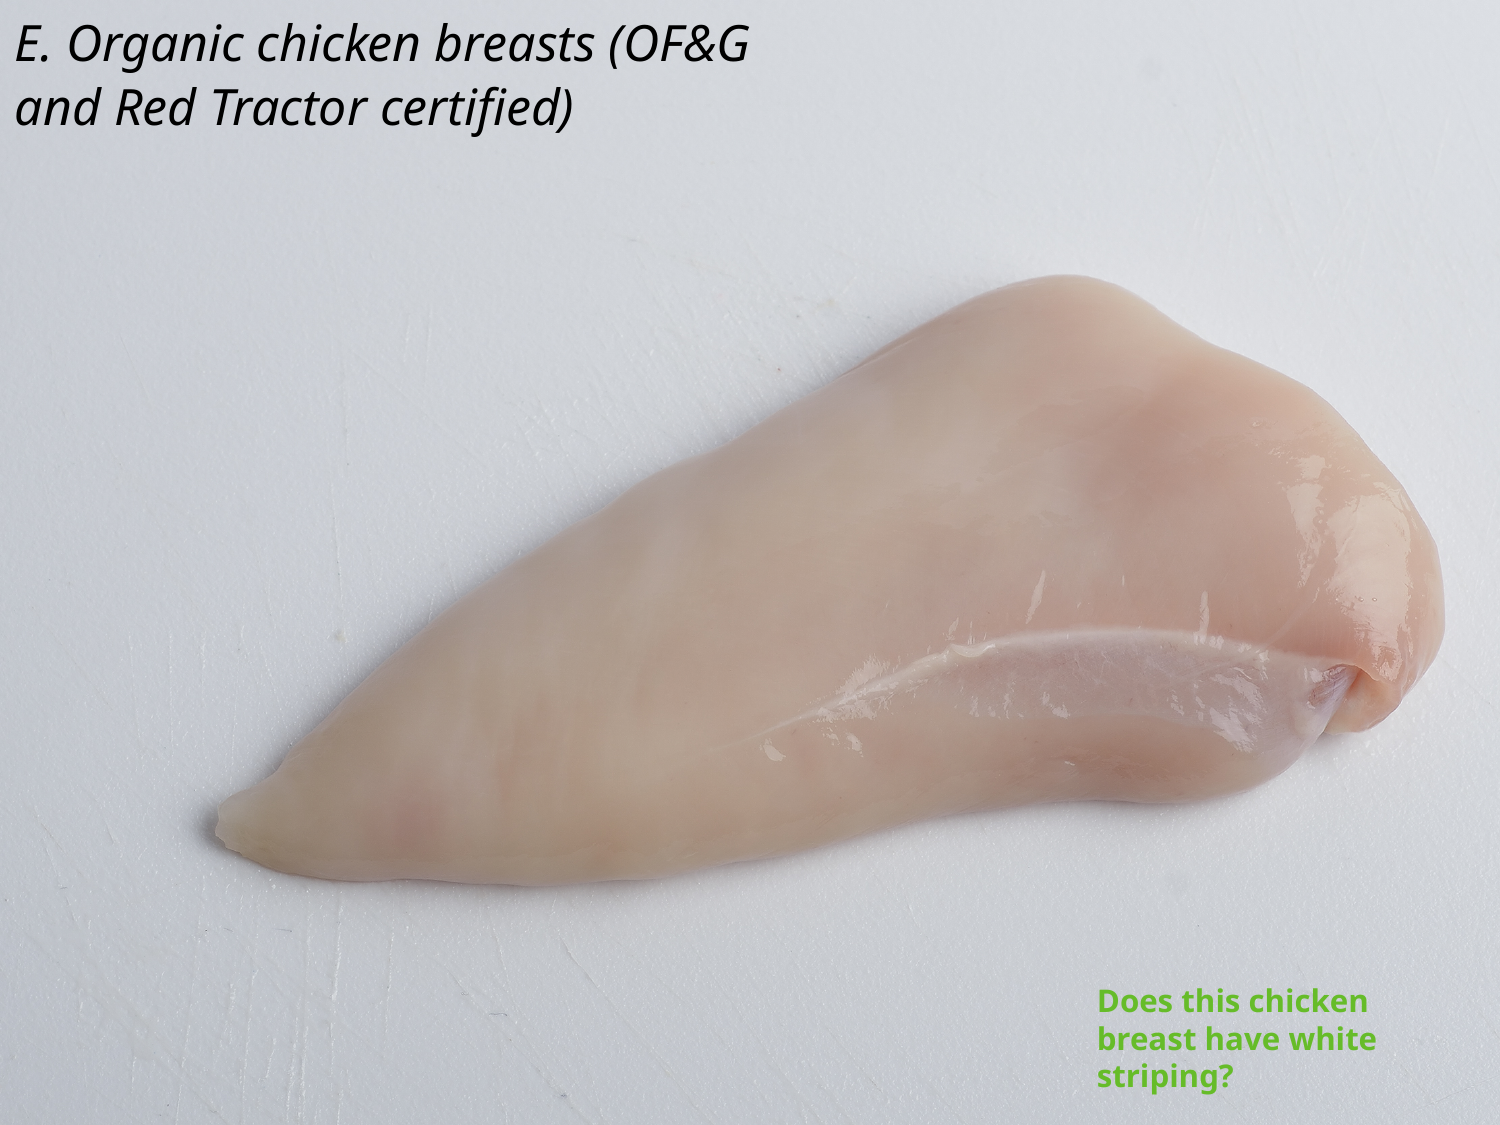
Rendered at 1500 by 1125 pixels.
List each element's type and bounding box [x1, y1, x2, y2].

list [0, 0, 1500, 1125]
